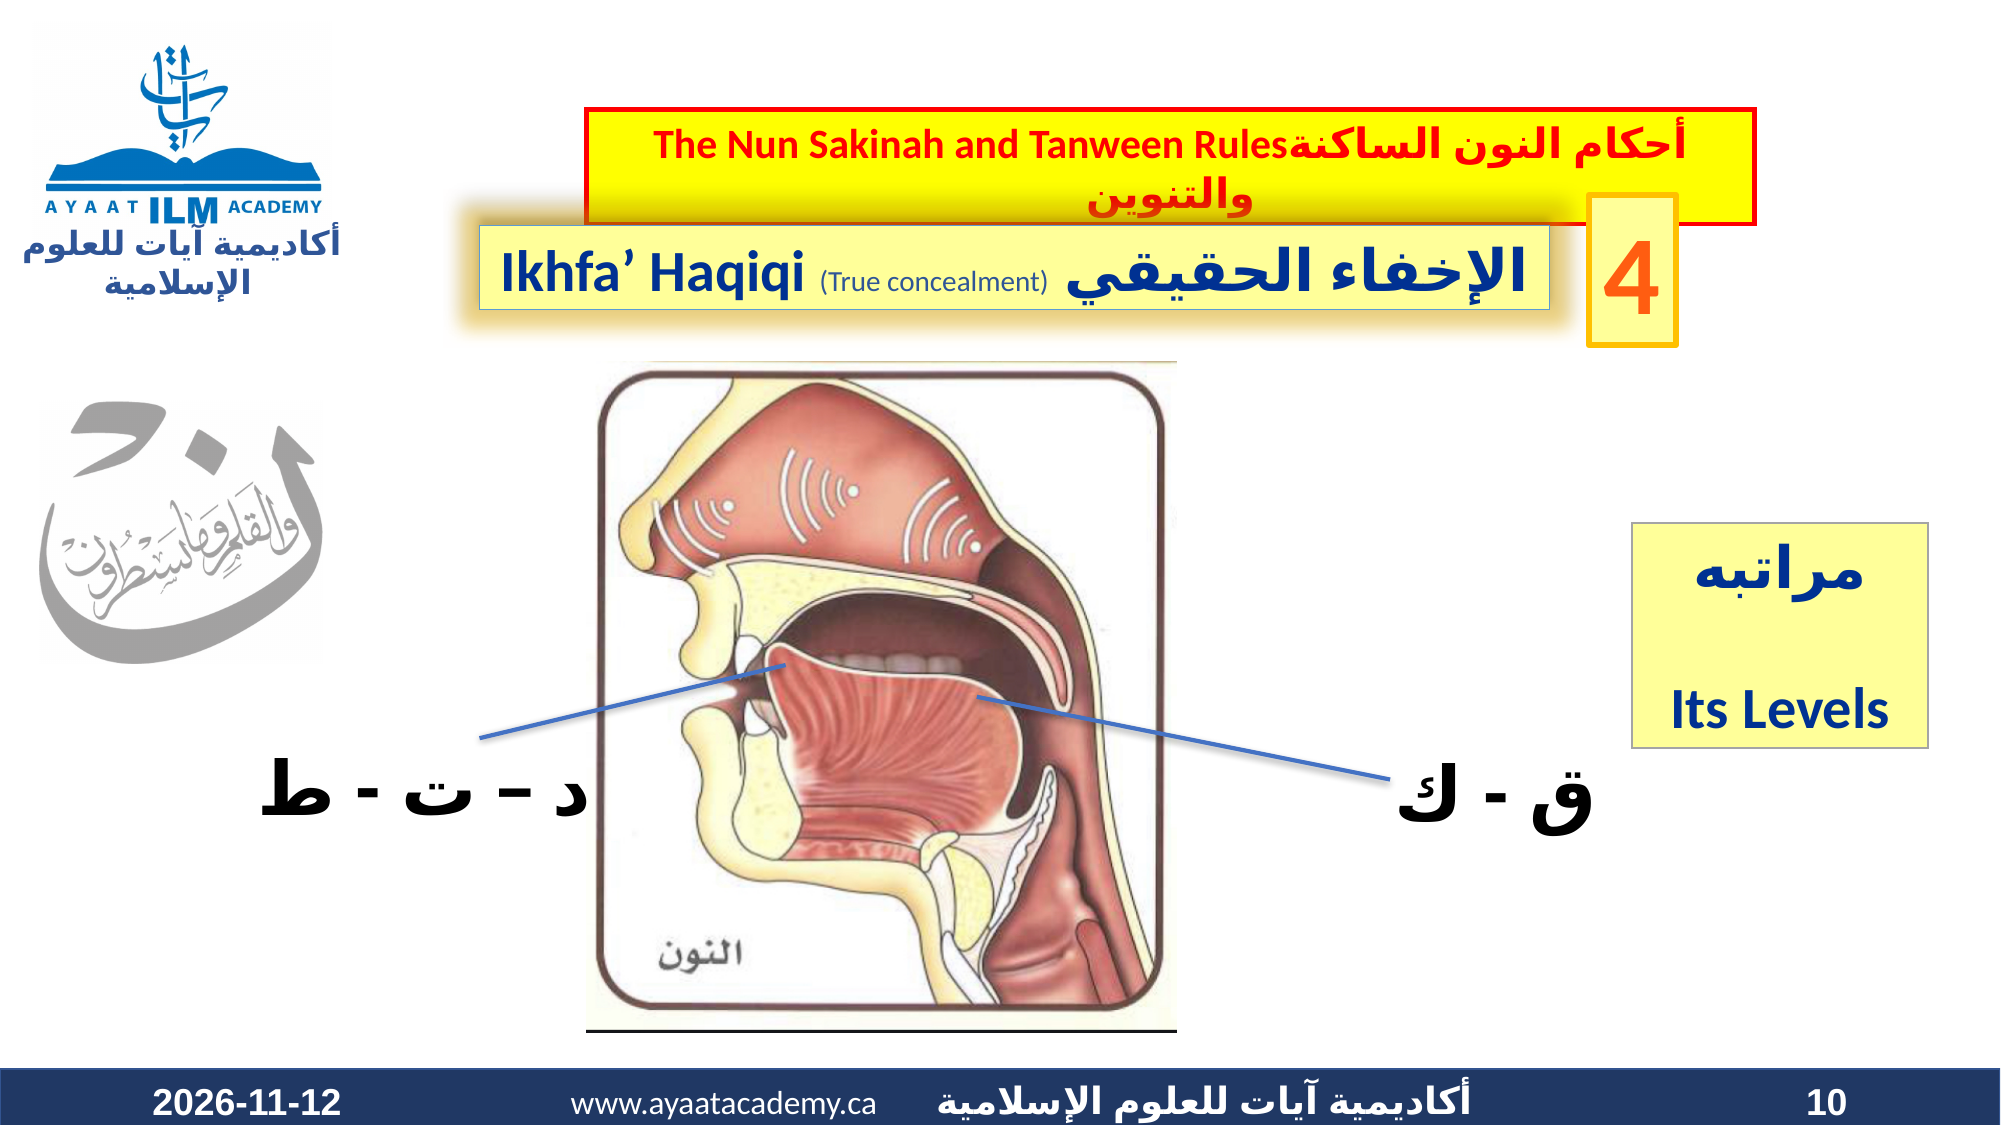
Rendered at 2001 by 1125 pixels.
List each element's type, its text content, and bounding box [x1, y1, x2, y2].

text_box مراتبه Its Levels [1631, 522, 1929, 749]
picture [586, 361, 1177, 1033]
picture [39, 400, 323, 664]
text_box The Nun Sakinah and Tanween Rulesأحكام النون الساكنة والتنوين [586, 109, 1755, 224]
text_box د – ت - ط [249, 732, 586, 838]
text_box ق - ك [1386, 738, 1604, 843]
text_box 4 [1588, 195, 1676, 345]
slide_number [137, 1070, 588, 1125]
slide_number 10 [1412, 1070, 1863, 1125]
text_box الإخفاء الحقيقي Ikhfa’ Haqiqi (True concealment) [479, 225, 1550, 310]
picture [32, 21, 332, 241]
